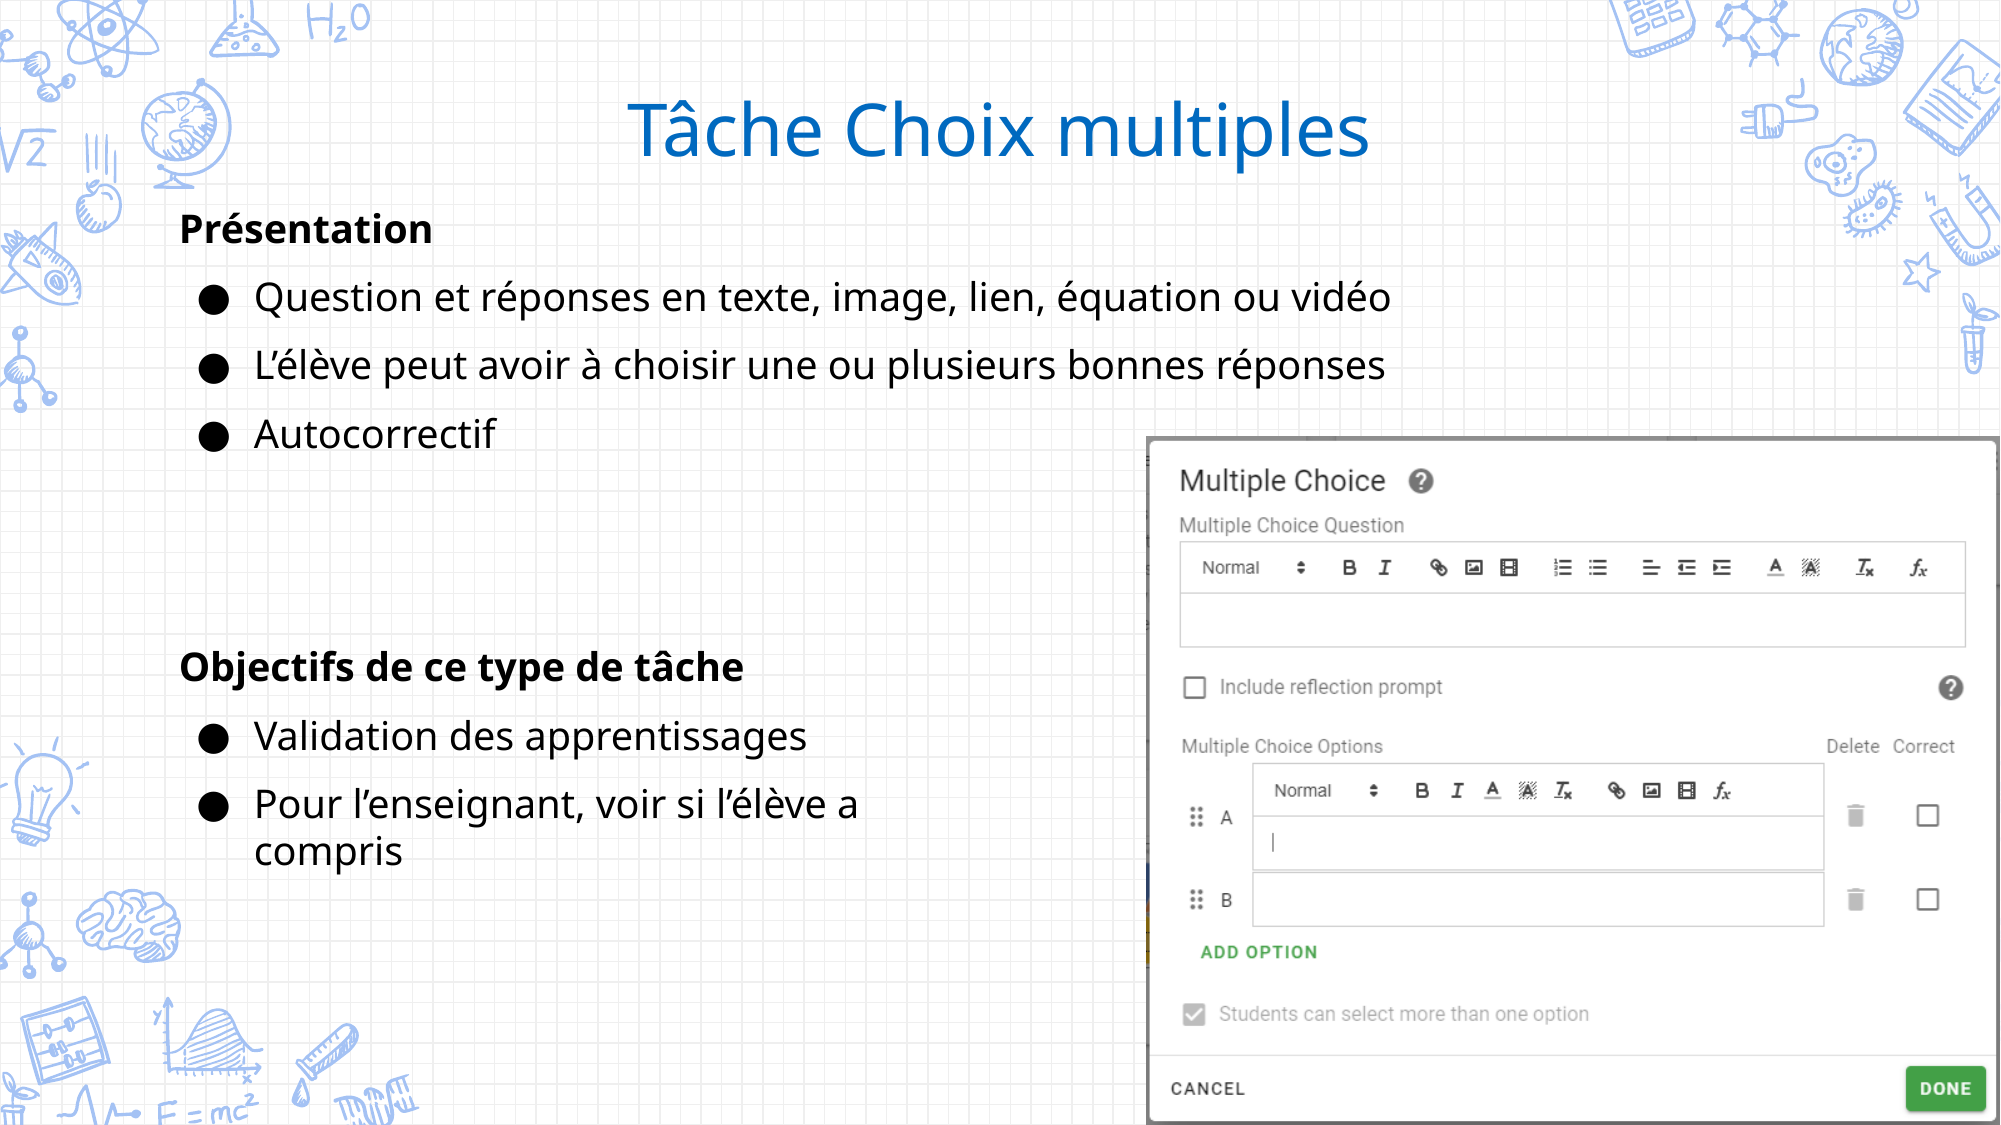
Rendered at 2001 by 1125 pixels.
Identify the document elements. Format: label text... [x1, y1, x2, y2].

picture [1146, 436, 2000, 1125]
text_box Tâche Choix multiples [581, 68, 1419, 188]
text_box Présentation Question et réponses en texte, image, lien, équation ou vidéo L’élève peut avoir à choisir une ou plusieurs bonnes réponses Autocorrectif [163, 188, 1465, 475]
text_box Objectifs de ce type de tâche Validation des apprentissages Pour l’enseignant, voir si l’élève a compris [163, 627, 1017, 966]
